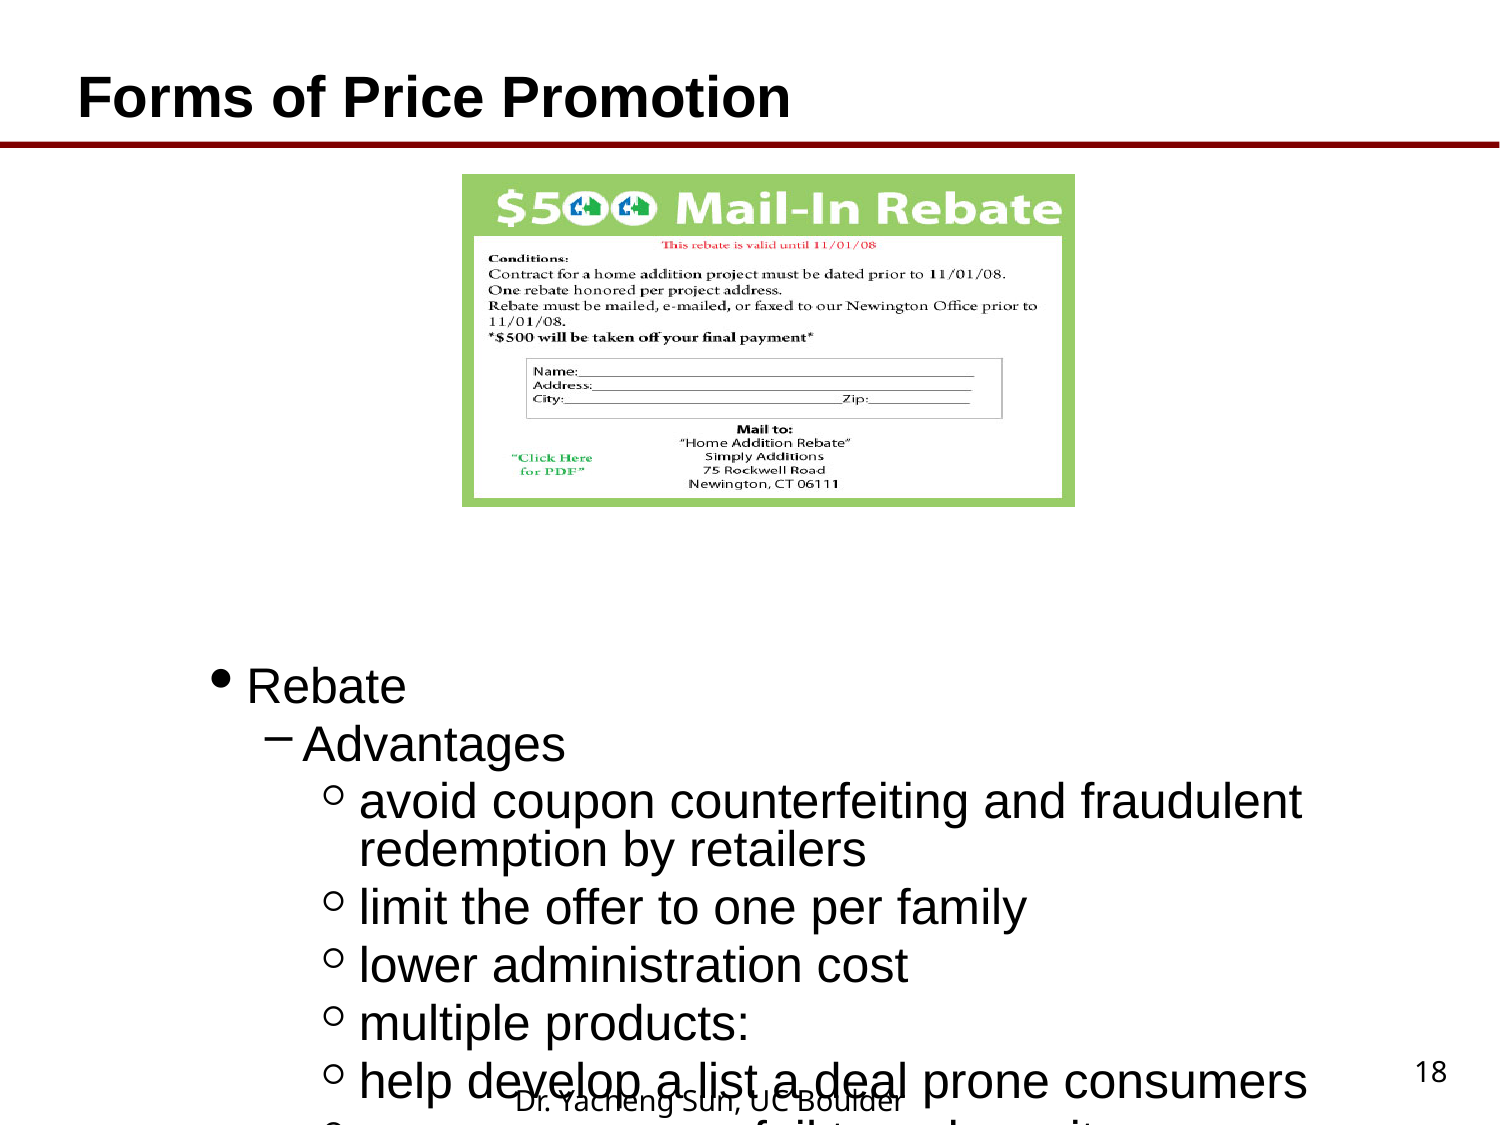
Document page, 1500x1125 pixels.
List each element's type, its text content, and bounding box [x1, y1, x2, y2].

text_box 18 [1149, 1024, 1463, 1100]
title Forms of Price Promotion [62, 6, 1438, 137]
list Rebate Advantages avoid coupon counterfeiting and fraudulent redemption by retailers limit the offer to one per family lower administration cost multiple products: help develop a list a deal prone consumers many consumers fail to redeem it [174, 287, 1451, 1063]
picture [462, 174, 1076, 508]
text_box Dr. Yacheng Sun, UC Boulder [500, 1074, 1063, 1125]
